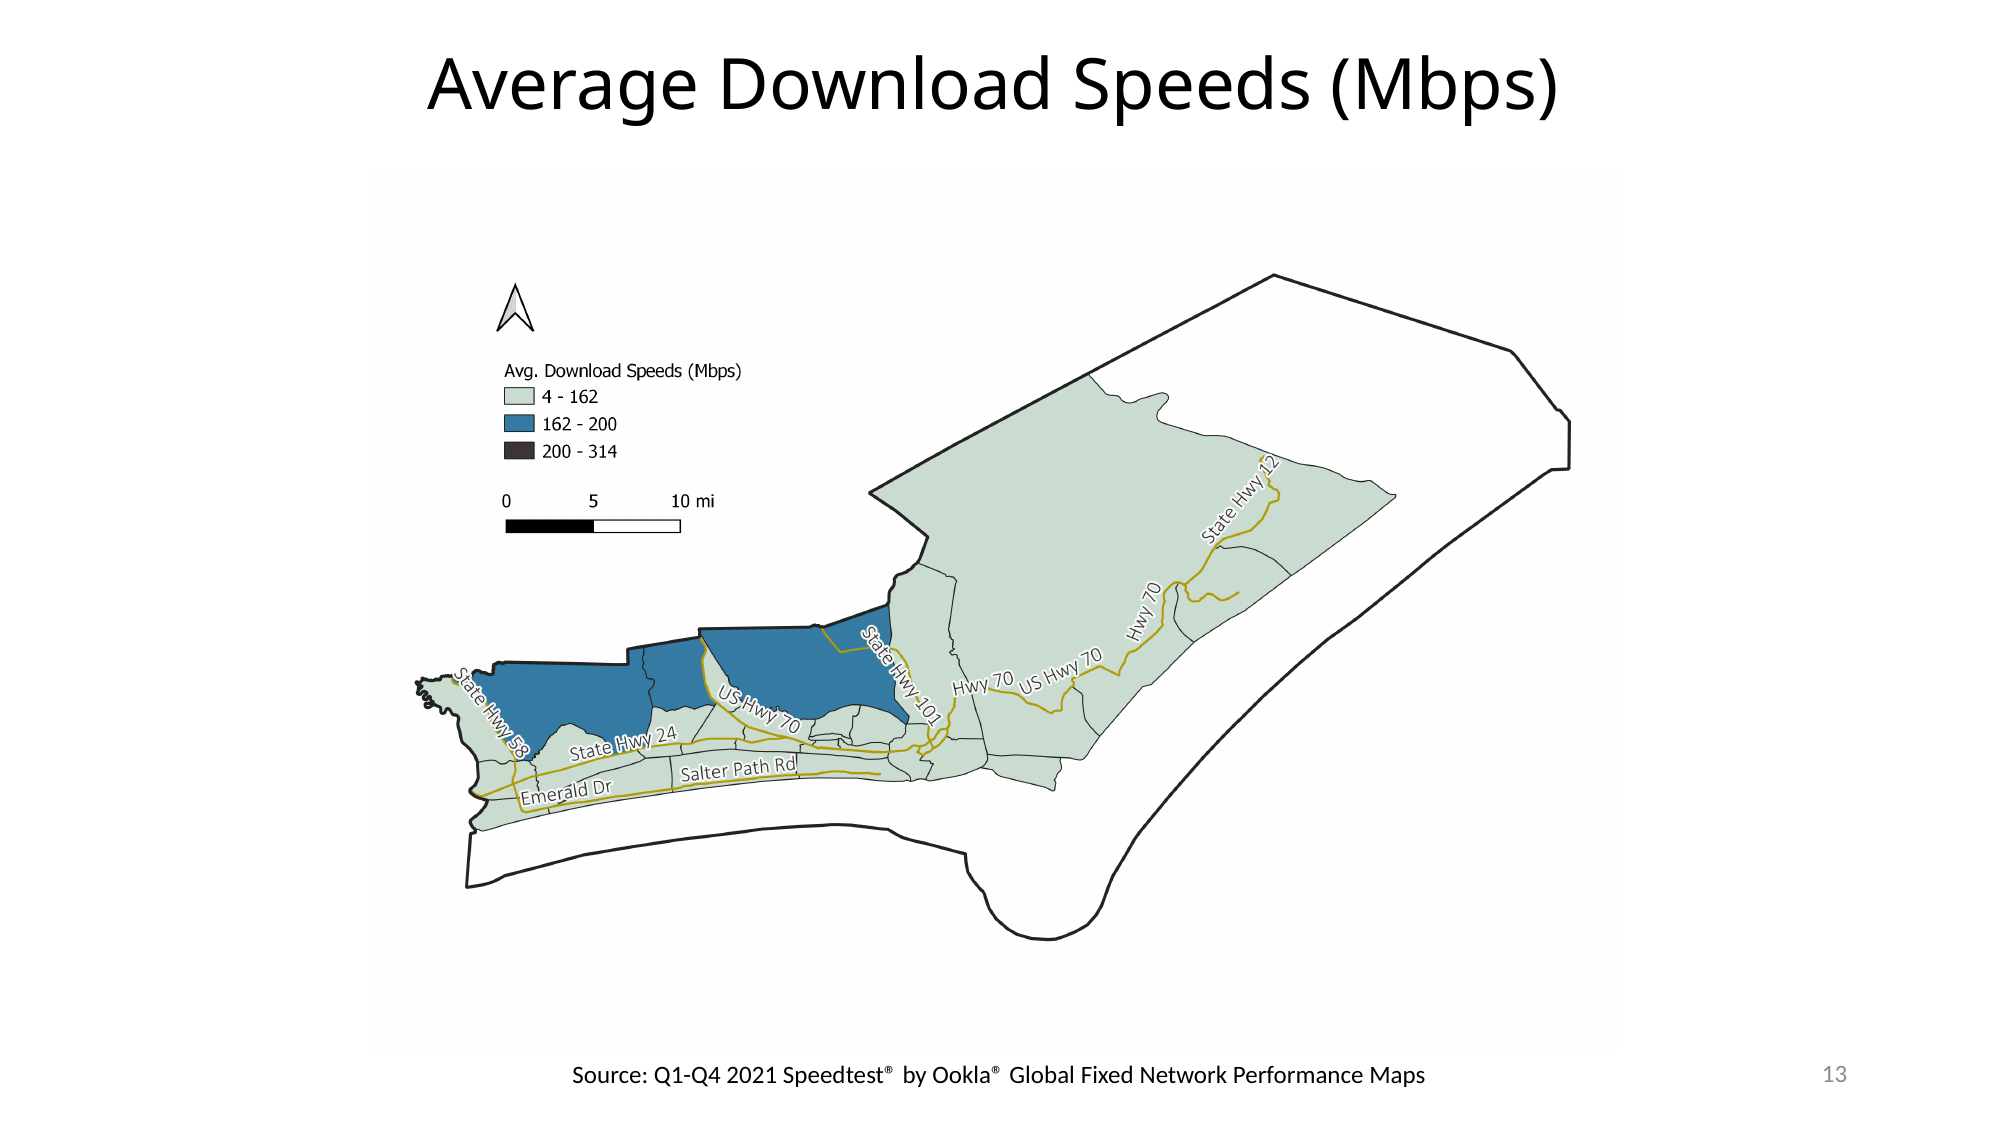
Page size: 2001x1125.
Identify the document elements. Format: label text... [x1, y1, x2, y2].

title Average Download Speeds (Mbps) [24, 5, 1963, 169]
text_box Source: Q1-Q4 2021 Speedtest® by Ookla® Global Fixed Network Performance Maps [557, 1050, 1443, 1096]
picture [370, 167, 1618, 1050]
slide_number 13 [1412, 1042, 1863, 1103]
